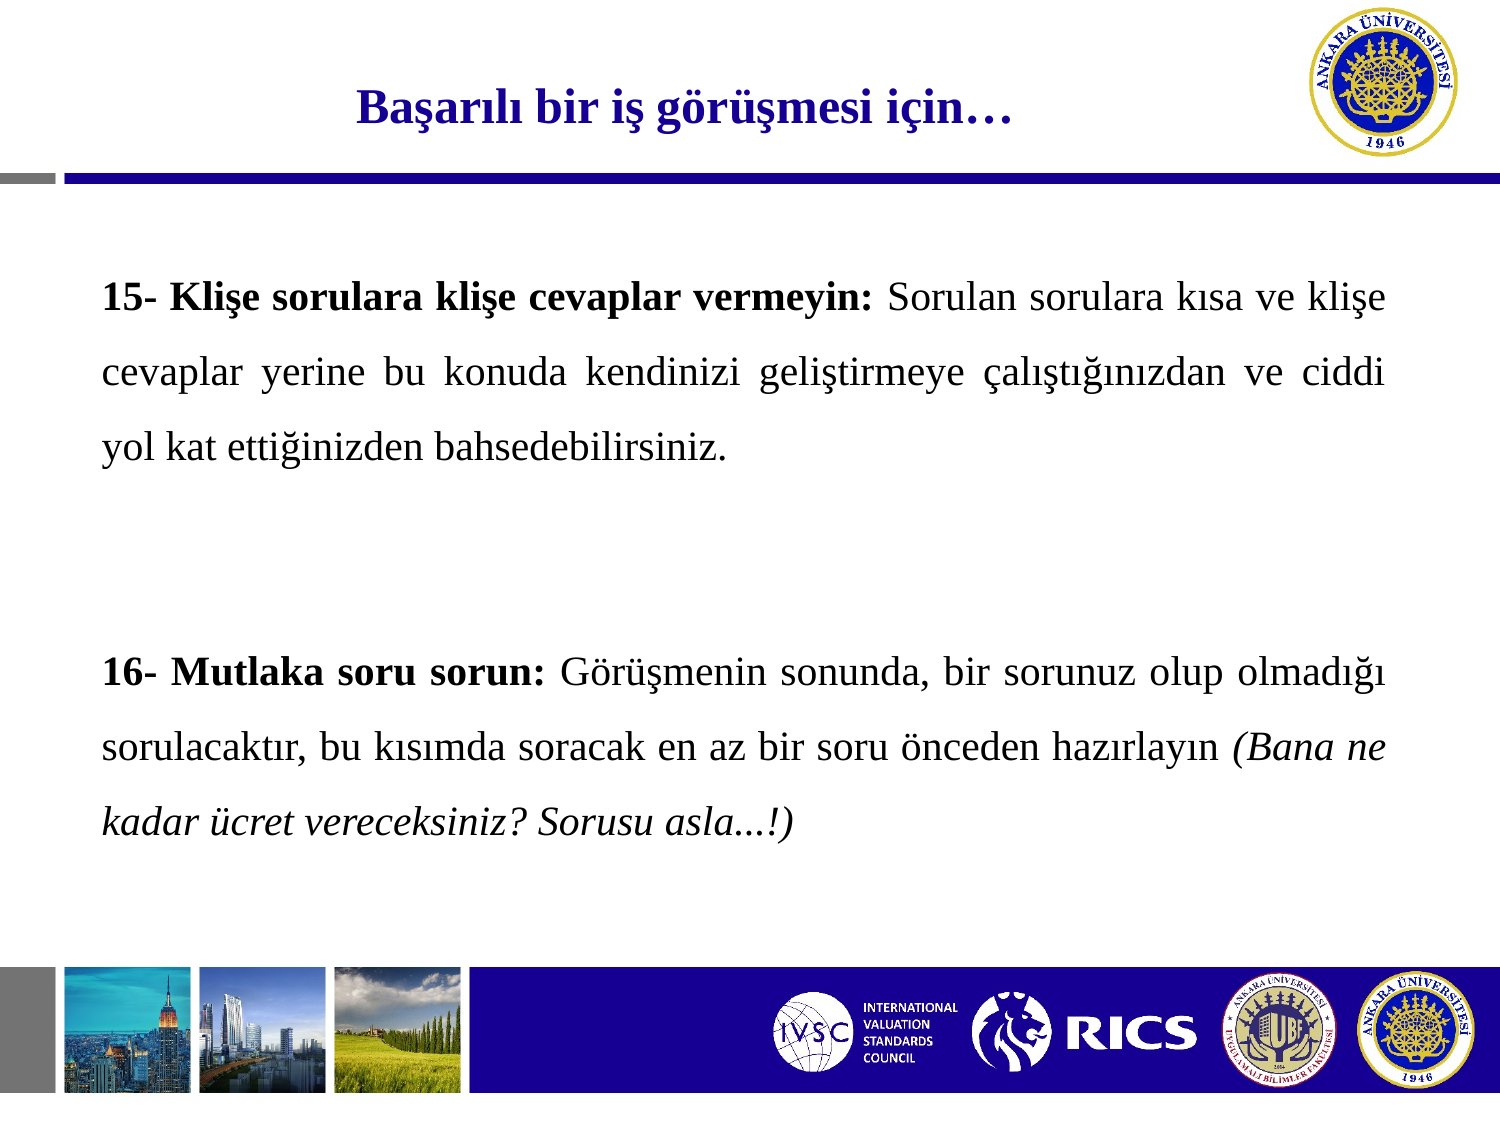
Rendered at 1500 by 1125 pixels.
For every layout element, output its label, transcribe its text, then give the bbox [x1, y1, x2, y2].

picture [0, 0, 1500, 1125]
list 15- Klişe sorulara klişe cevaplar vermeyin: Sorulan sorulara kısa ve klişe cevaplar yerine bu konuda kendinizi geliştirmeye çalıştığınızdan ve ciddi yol kat ettiğinizden bahsedebilirsiniz. 16- Mutlaka soru sorun: Görüşmenin sonunda, bir sorunuz olup olmadığı sorulacaktır, bu kısımda soracak en az bir soru önceden hazırlayın (Bana ne kadar ücret vereceksiniz? Sorusu asla...!) [86, 236, 1402, 991]
